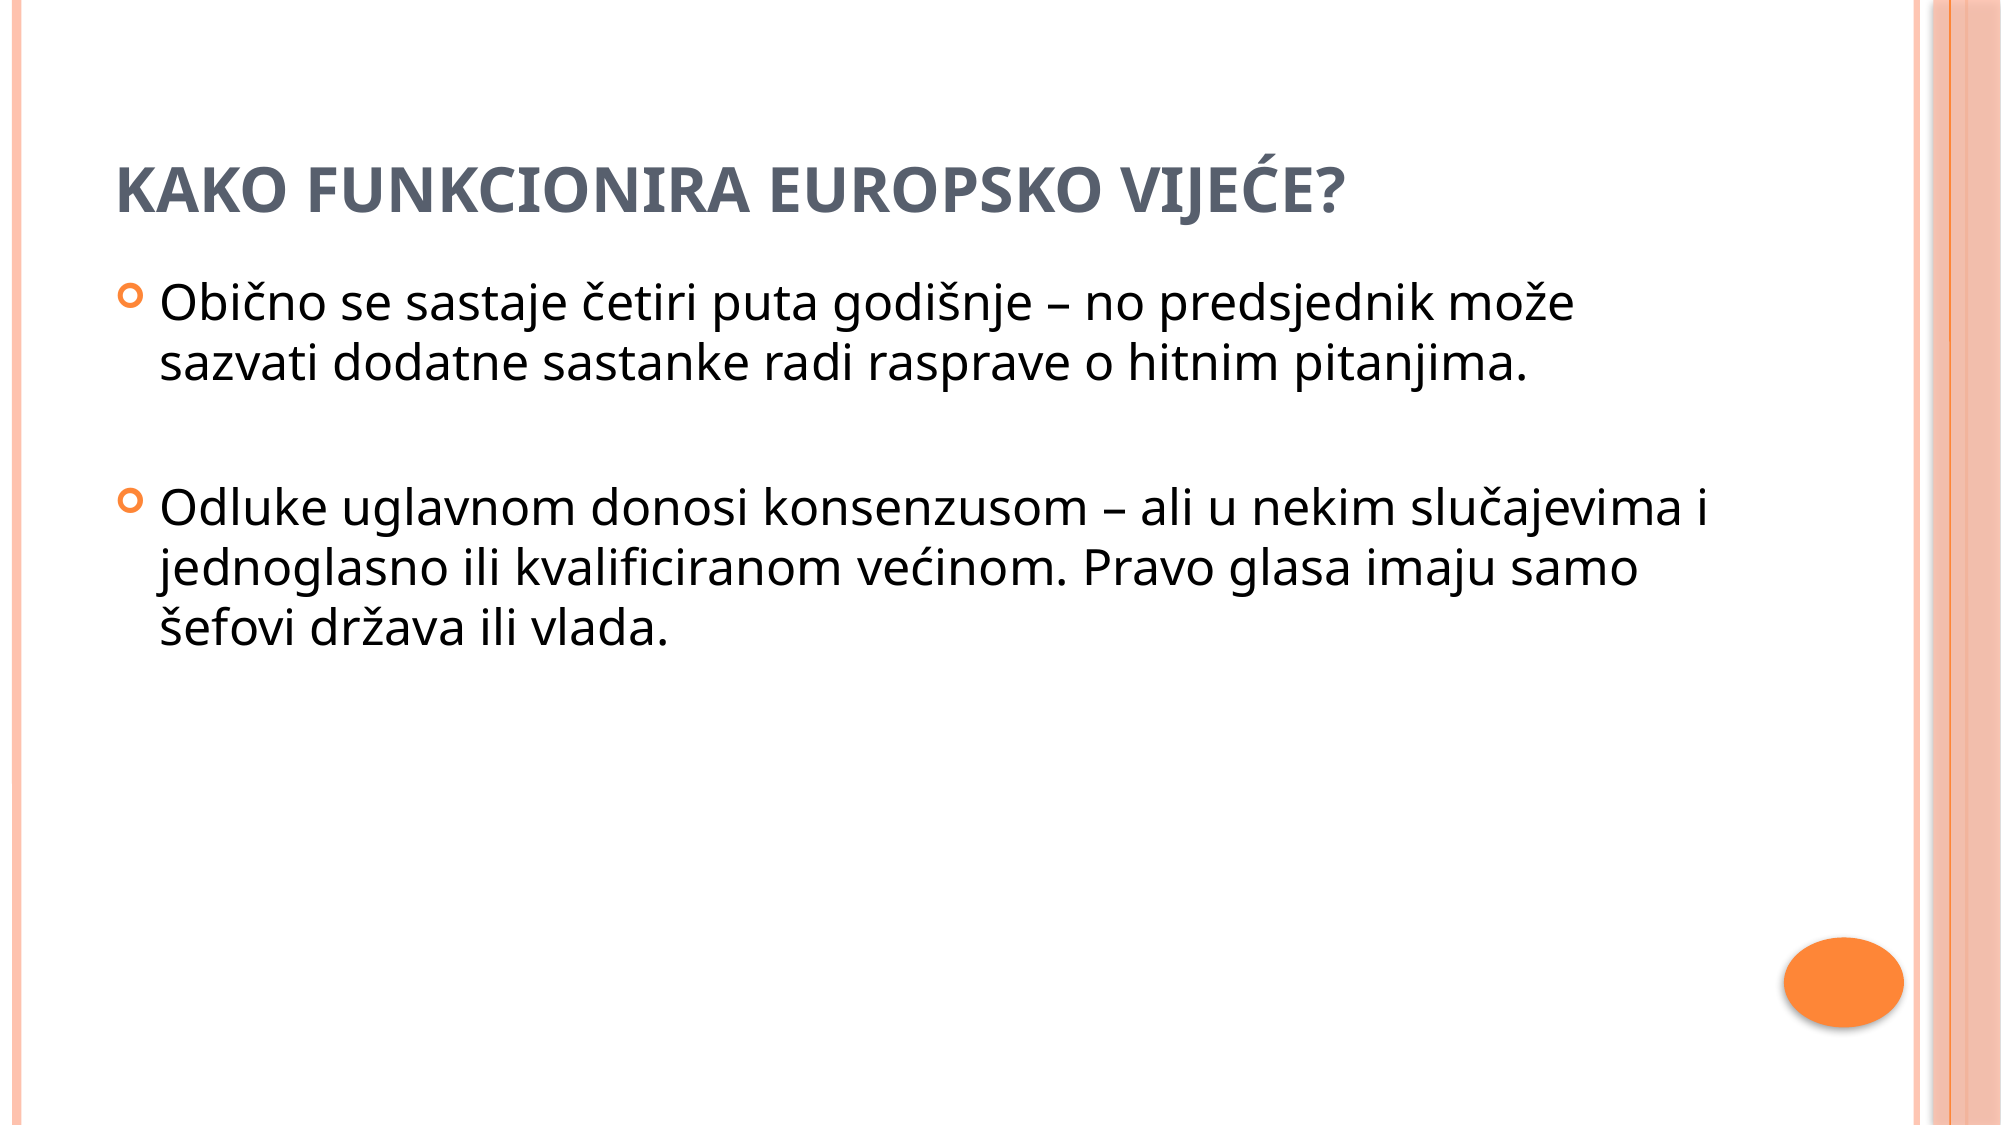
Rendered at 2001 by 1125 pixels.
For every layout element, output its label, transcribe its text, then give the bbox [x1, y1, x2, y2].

title Kako funkcionira Europsko vijeće? [99, 45, 1734, 233]
list Obično se sastaje četiri puta godišnje – no predsjednik može sazvati dodatne sastanke radi rasprave o hitnim pitanjima. Odluke uglavnom donosi konsenzusom – ali u nekim slučajevima i jednoglasno ili kvalificiranom većinom. Pravo glasa imaju samo šefovi država ili vlada. [99, 262, 1734, 1062]
